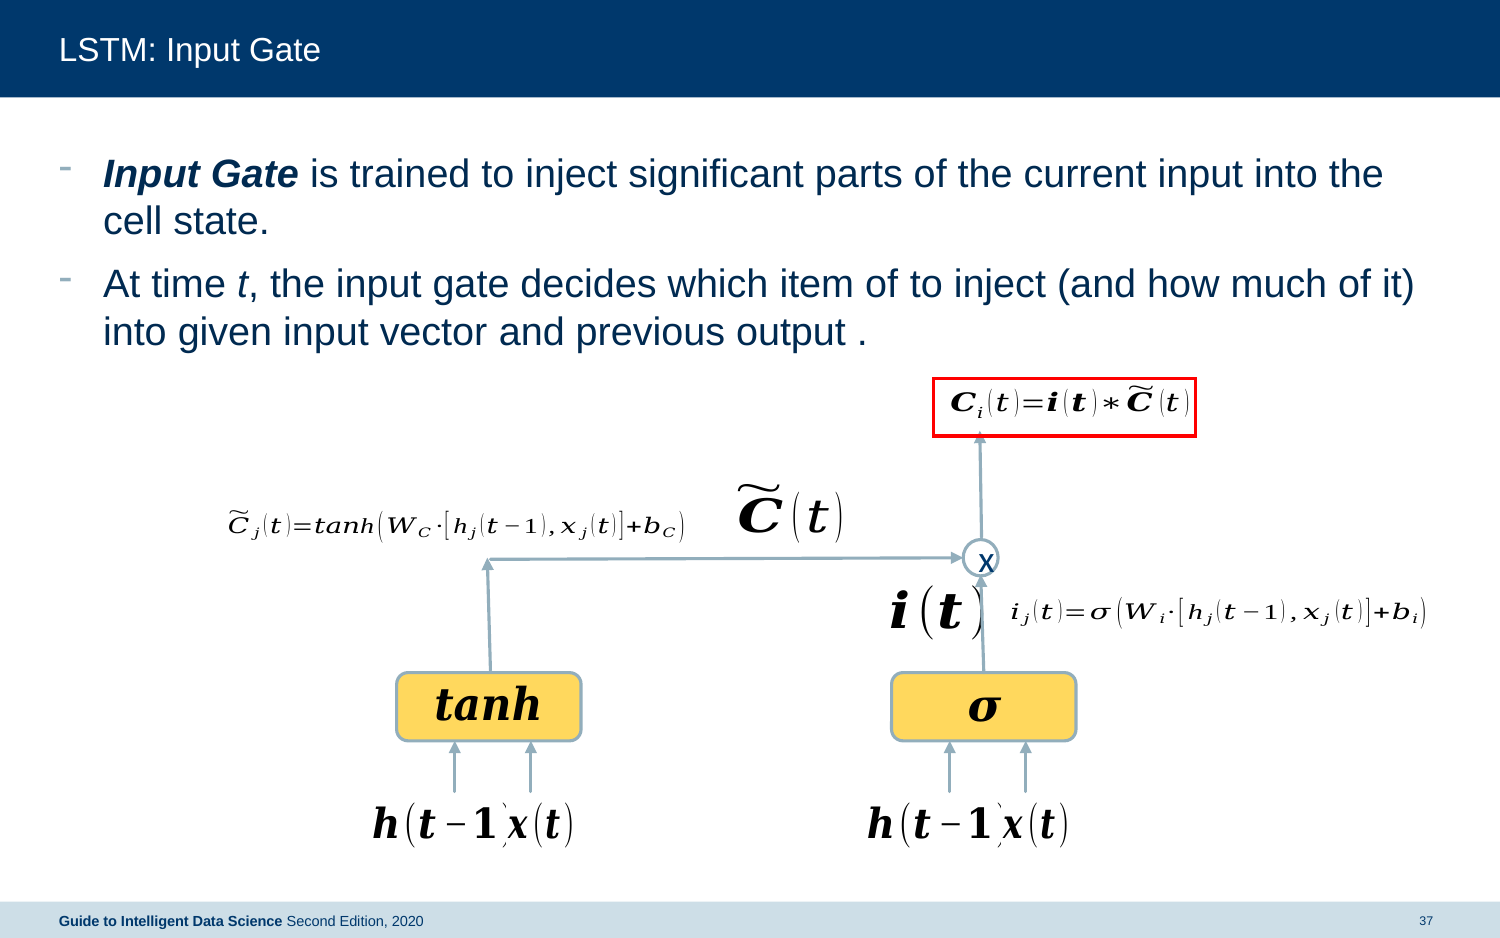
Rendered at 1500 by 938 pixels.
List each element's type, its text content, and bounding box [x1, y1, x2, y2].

text_box [932, 377, 1196, 437]
title LSTM: Input Gate [58, 28, 1442, 69]
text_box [487, 557, 491, 671]
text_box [891, 672, 1076, 741]
text_box x [962, 538, 1000, 577]
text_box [396, 672, 582, 741]
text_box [980, 575, 984, 673]
slide_number 37 [1411, 900, 1442, 938]
